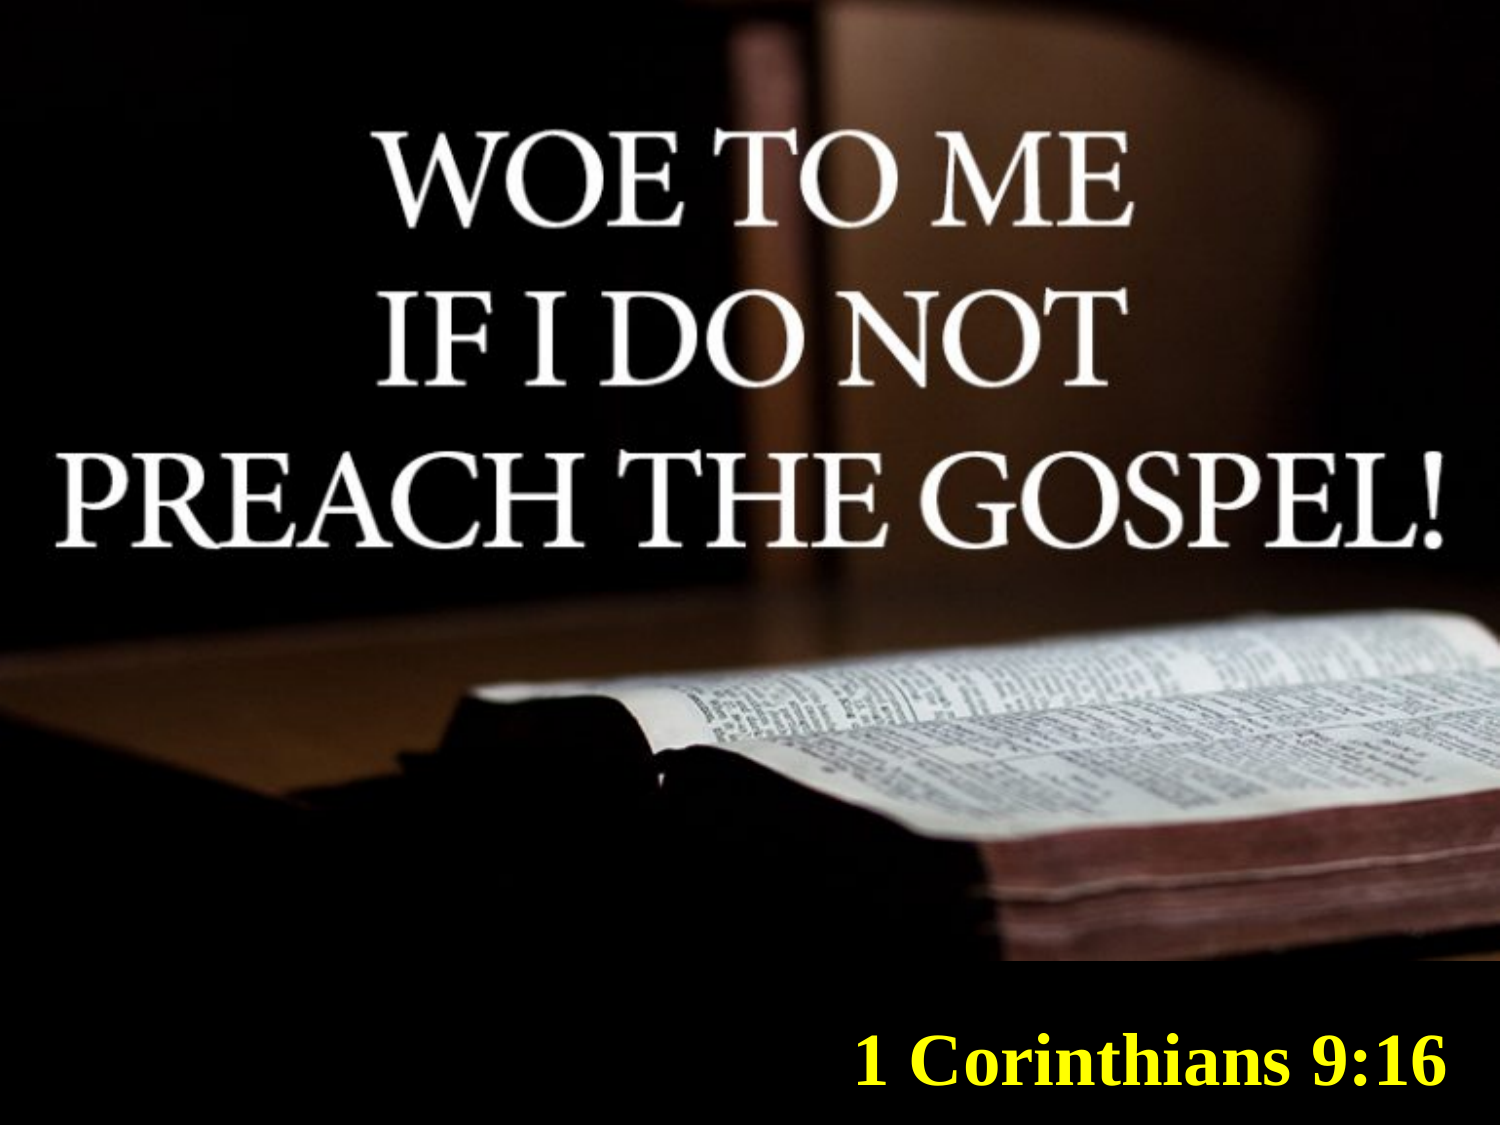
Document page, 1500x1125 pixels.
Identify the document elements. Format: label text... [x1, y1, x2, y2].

picture [0, 0, 1500, 961]
text_box 1 Corinthians 9:16 [837, 1003, 1500, 1109]
